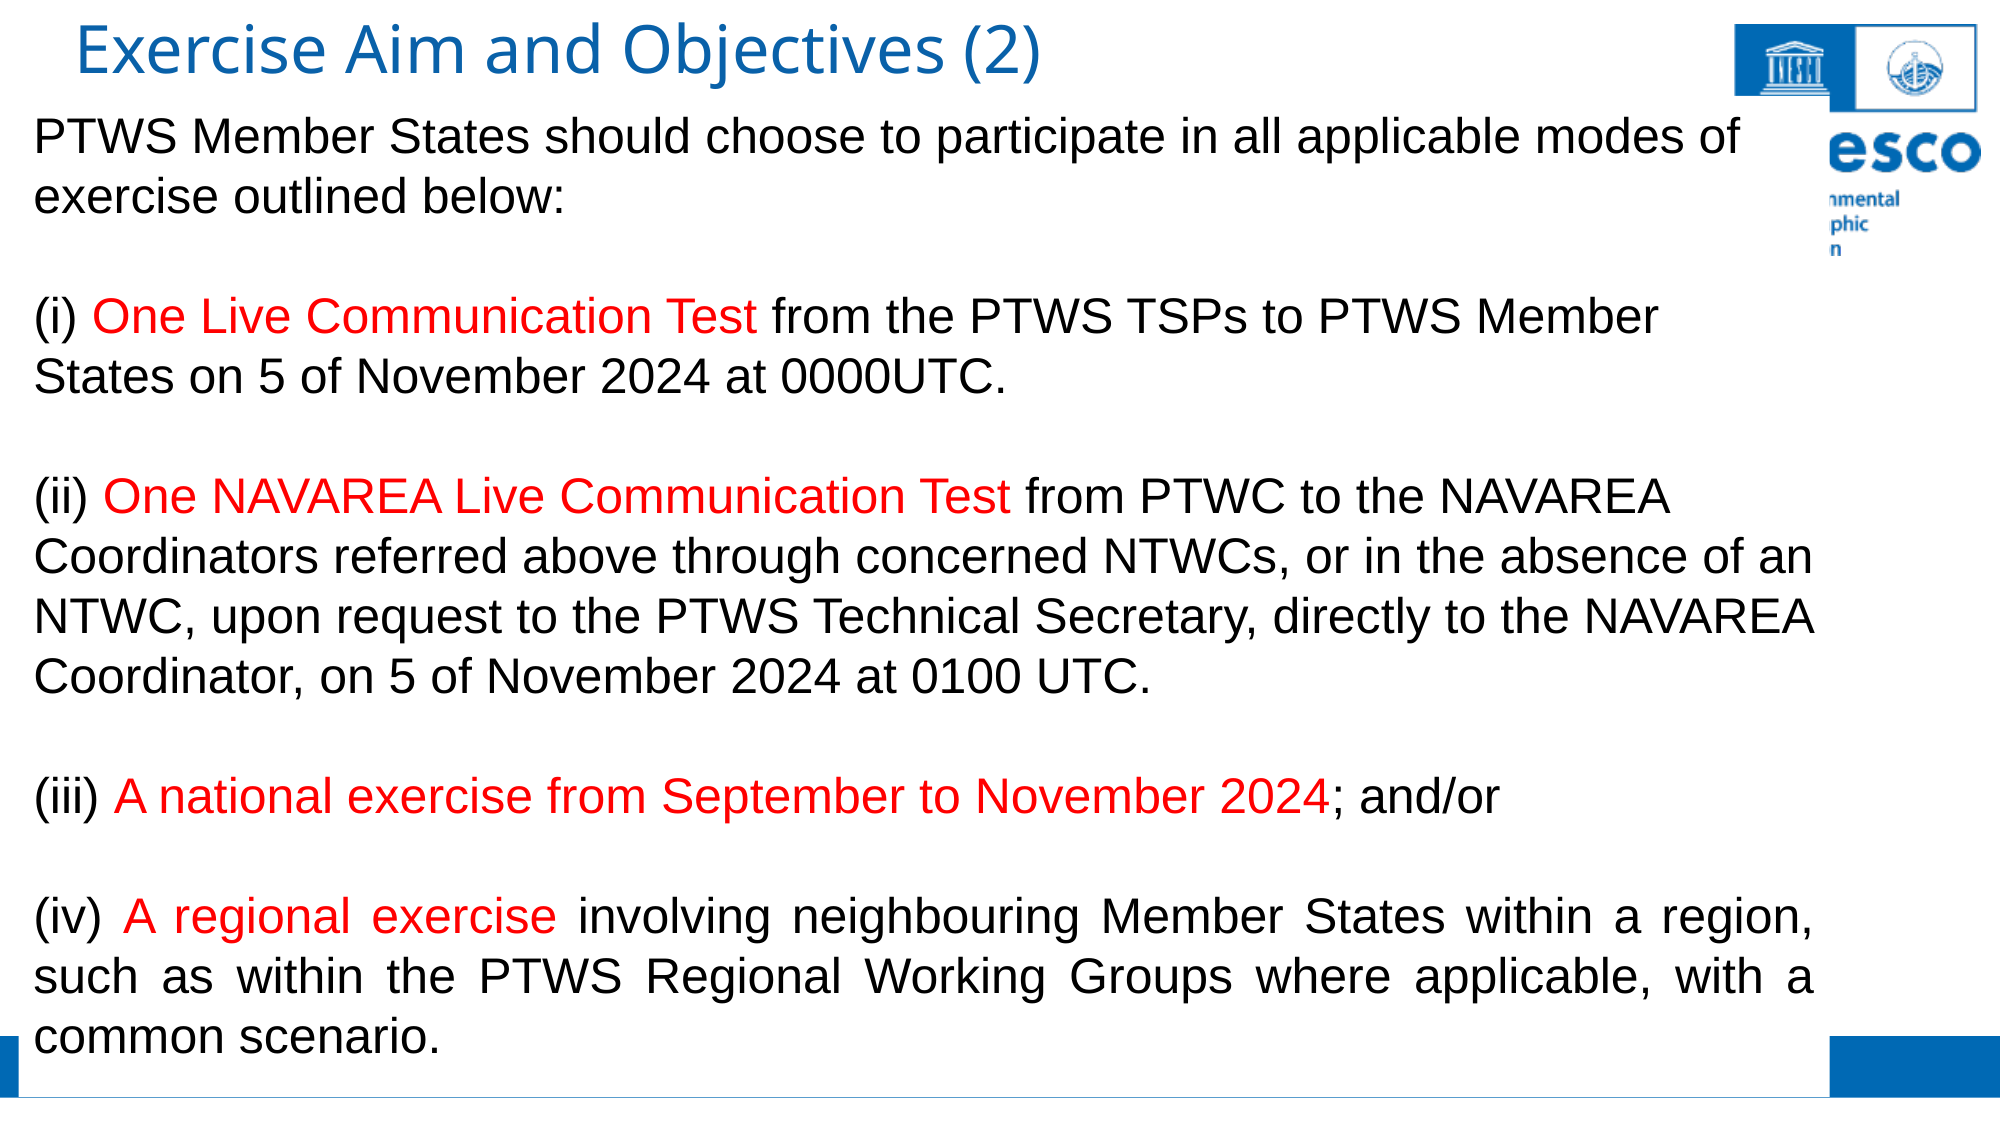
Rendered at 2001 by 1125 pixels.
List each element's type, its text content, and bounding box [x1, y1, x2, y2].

picture [1830, 95, 1981, 256]
text_box PTWS Member States should choose to participate in all applicable modes of exercise outlined below: (i) One Live Communication Test from the PTWS TSPs to PTWS Member States on 5 of November 2024 at 0000UTC. (ii) One NAVAREA Live Communication Test from PTWC to the NAVAREA Coordinators referred above through concerned NTWCs, or in the absence of an NTWC, upon request to the PTWS Technical Secretary, directly to the NAVAREA Coordinator, on 5 of November 2024 at 0100 UTC. (iii) A national exercise from September to November 2024; and/or (iv) A regional exercise involving neighbouring Member States within a region, such as within the PTWS Regional Working Groups where applicable, with a common scenario. [18, 95, 1830, 1097]
text_box Exercise Aim and Objectives (2) [59, 0, 2000, 95]
